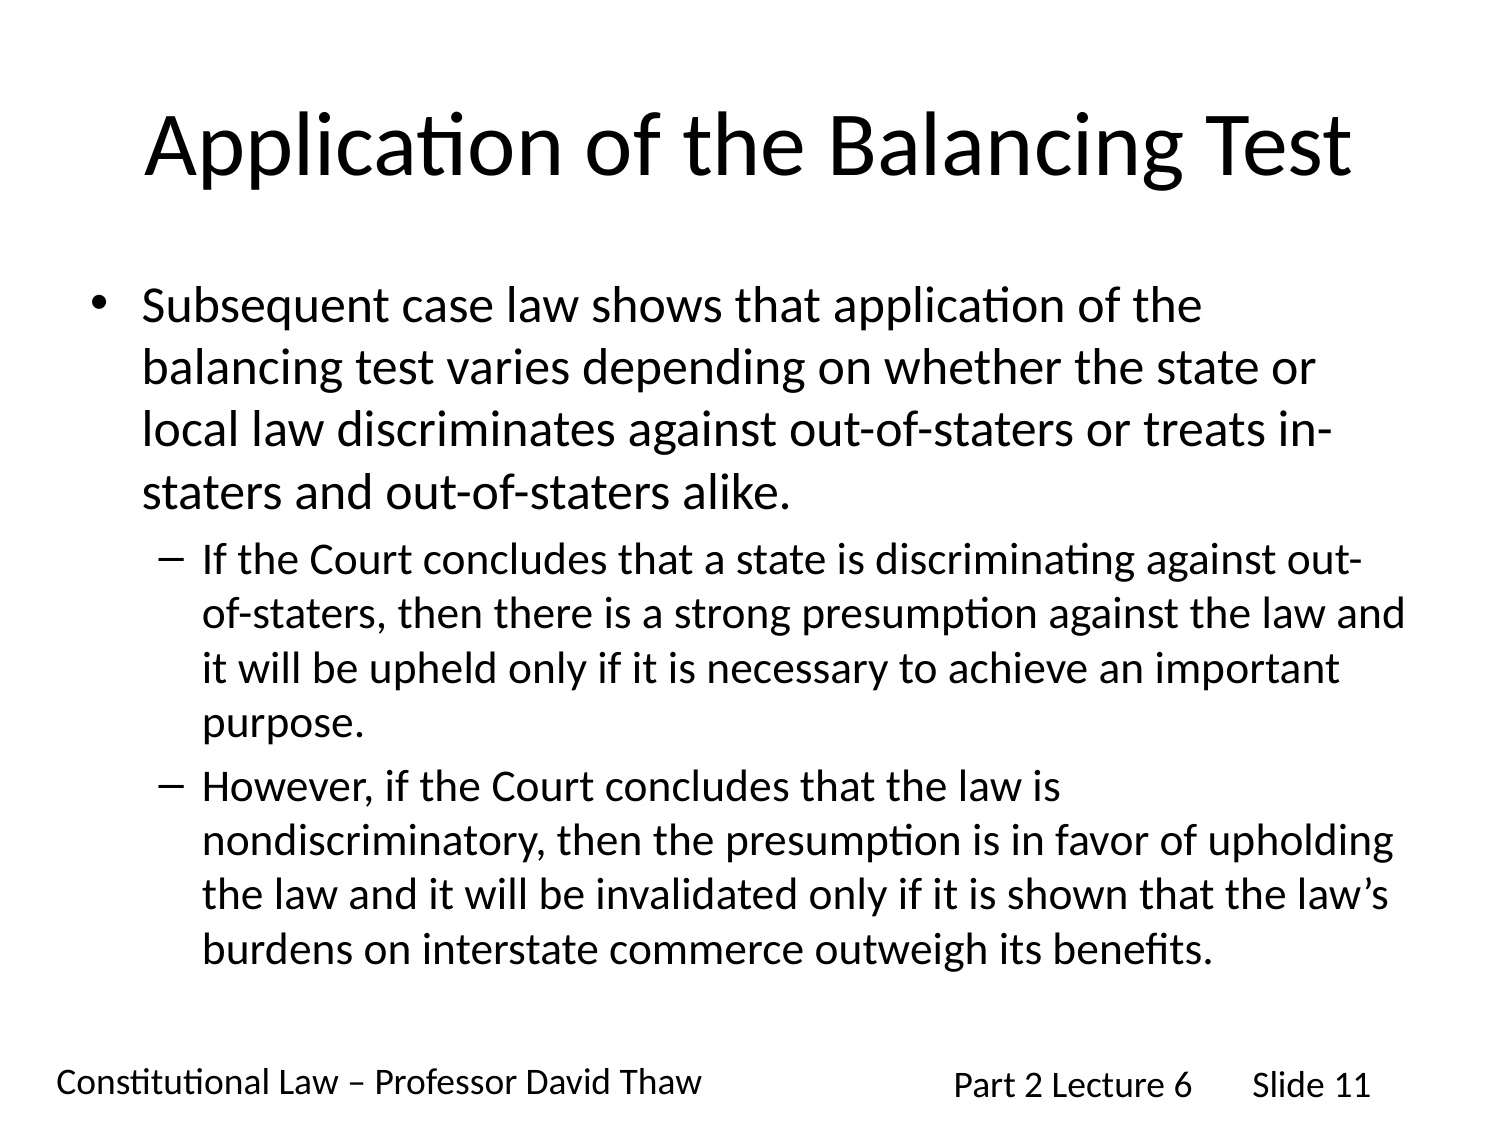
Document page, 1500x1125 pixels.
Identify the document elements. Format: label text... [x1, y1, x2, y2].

title Application of the Balancing Test [75, 45, 1425, 233]
list Subsequent case law shows that application of the balancing test varies depending on whether the state or local law discriminates against out-of-staters or treats in-staters and out-of-staters alike. If the Court concludes that a state is discriminating against out-of-staters, then there is a strong presumption against the law and it will be upheld only if it is necessary to achieve an important purpose. However, if the Court concludes that the law is nondiscriminatory, then the presumption is in favor of upholding the law and it will be invalidated only if it is shown that the law’s burdens on interstate commerce outweigh its benefits. [75, 262, 1425, 1005]
